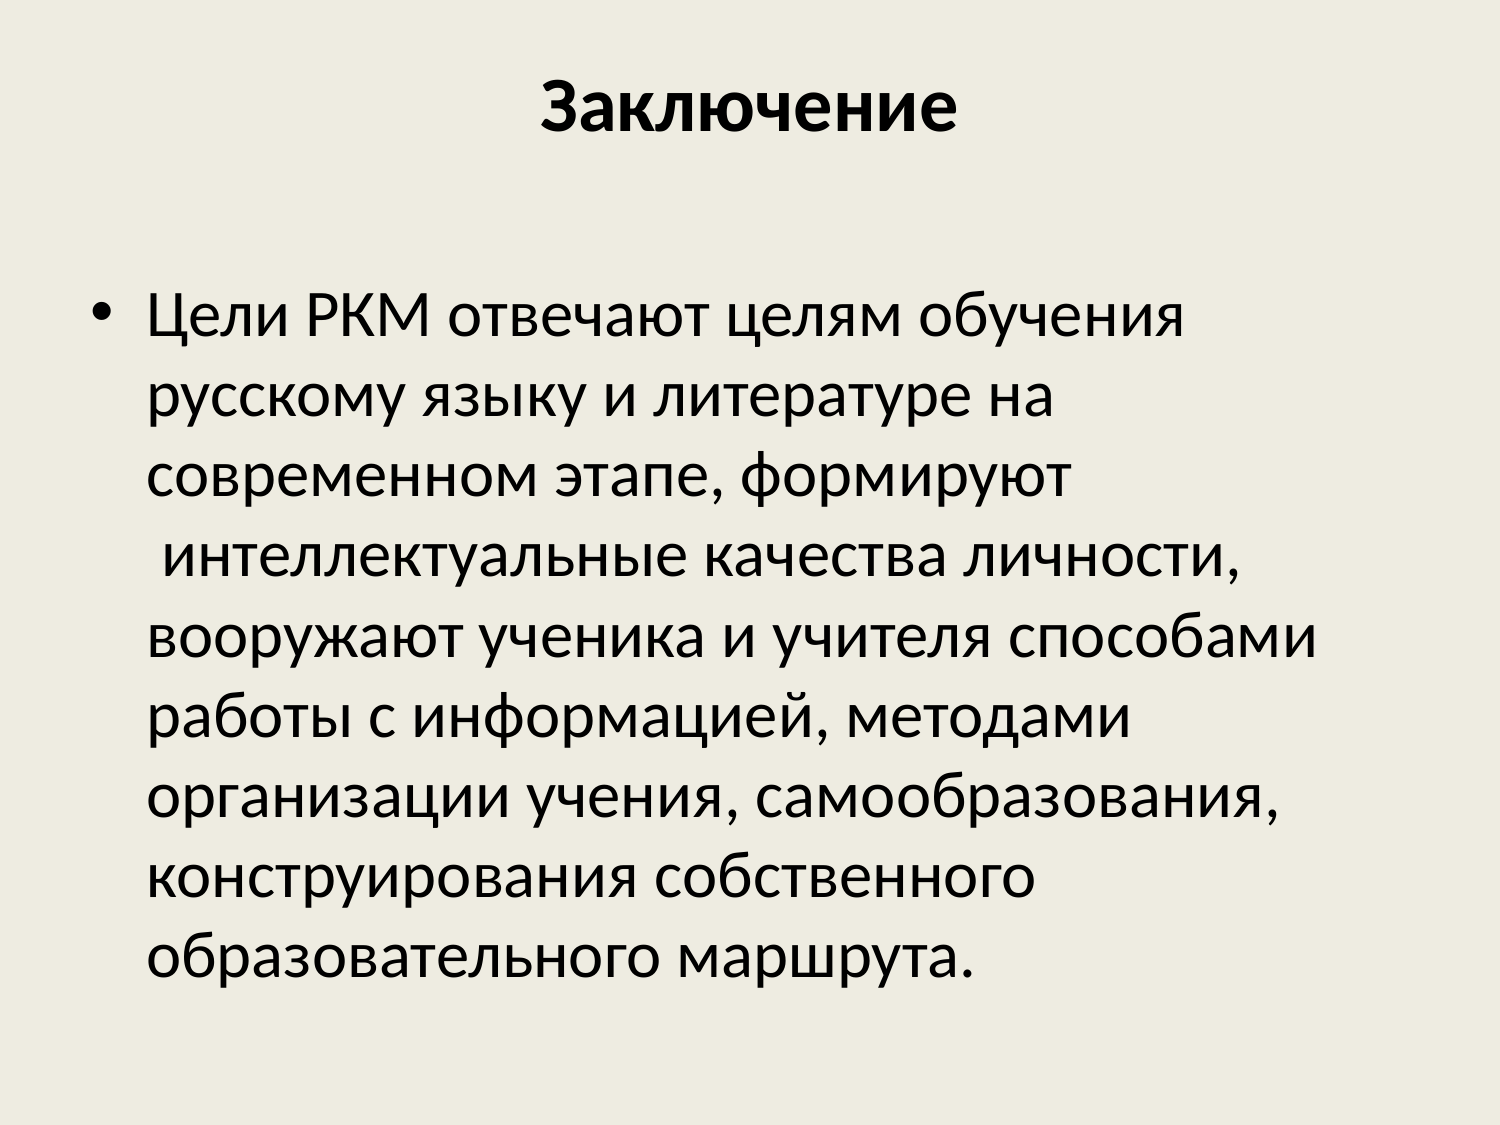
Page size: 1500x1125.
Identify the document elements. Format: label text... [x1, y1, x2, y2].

list Цели РКМ отвечают целям обучения русскому языку и литературе на современном этапе, формируют интеллектуальные качества личности, вооружают ученика и учителя способами работы с информацией, методами организации учения, самообразования, конструирования собственного образовательного маршрута. [75, 262, 1425, 1005]
title Заключение [75, 45, 1425, 233]
